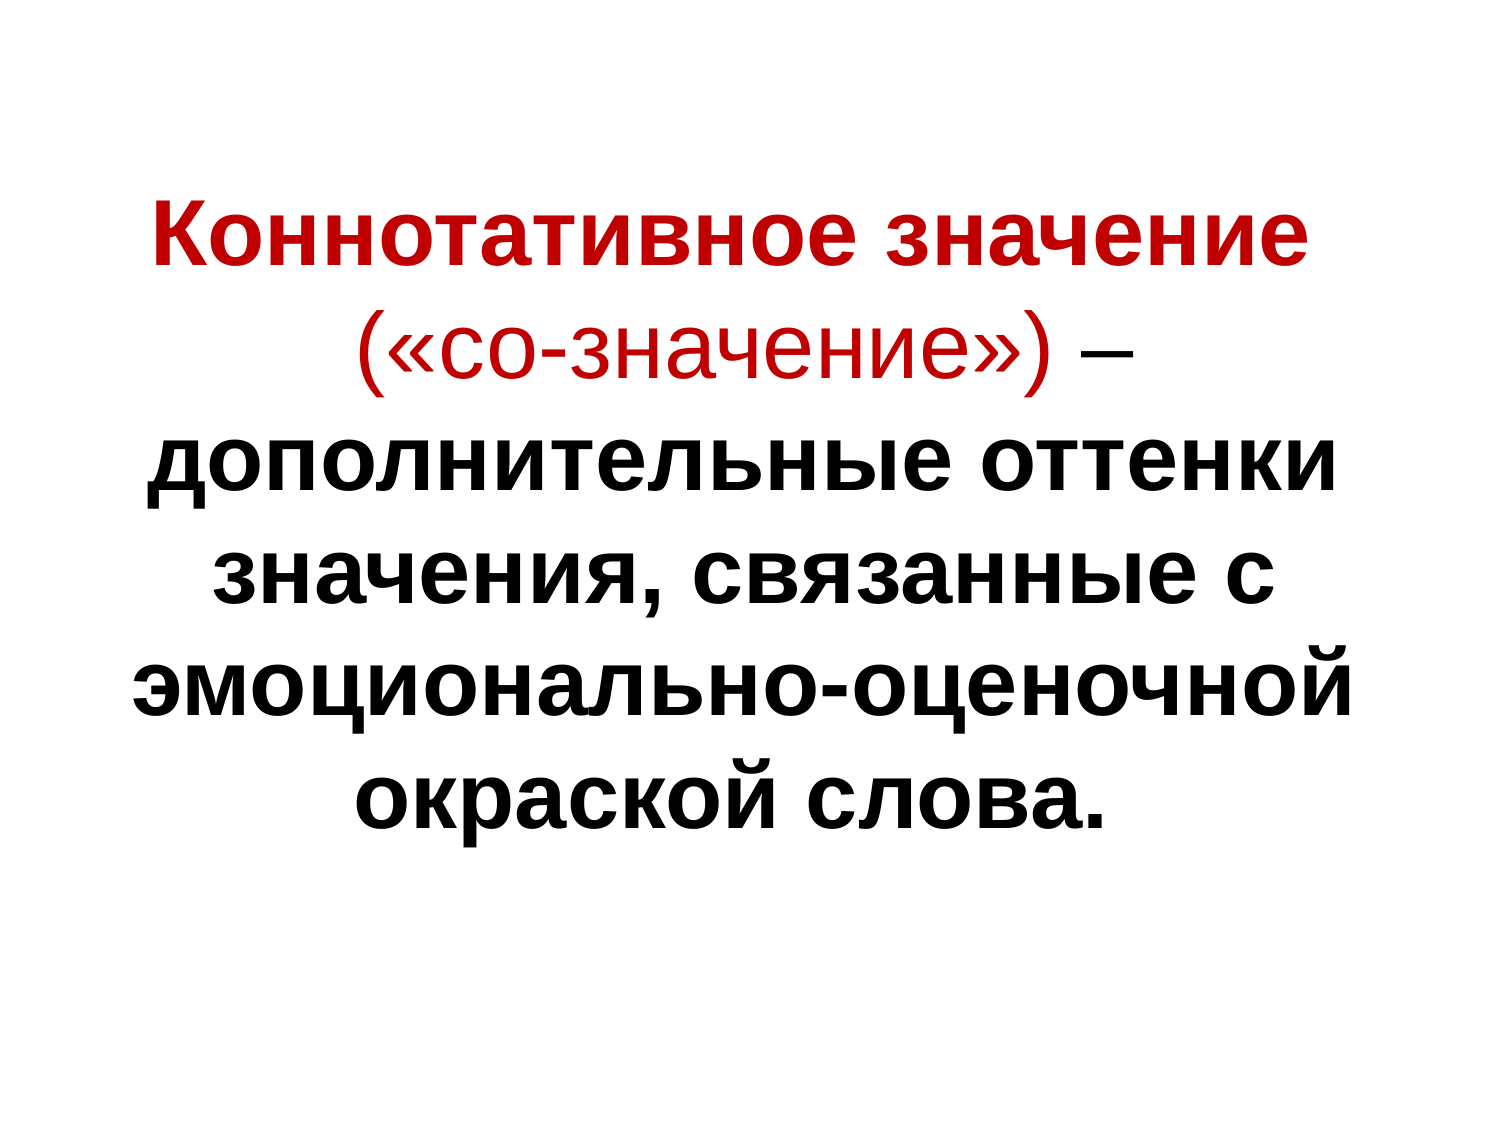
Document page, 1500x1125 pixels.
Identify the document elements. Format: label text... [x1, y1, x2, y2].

title Коннотативное значение («со-значение») – дополнительные оттенки значения, связанные с эмоционально-оценочной окраской слова. [76, 137, 1412, 882]
